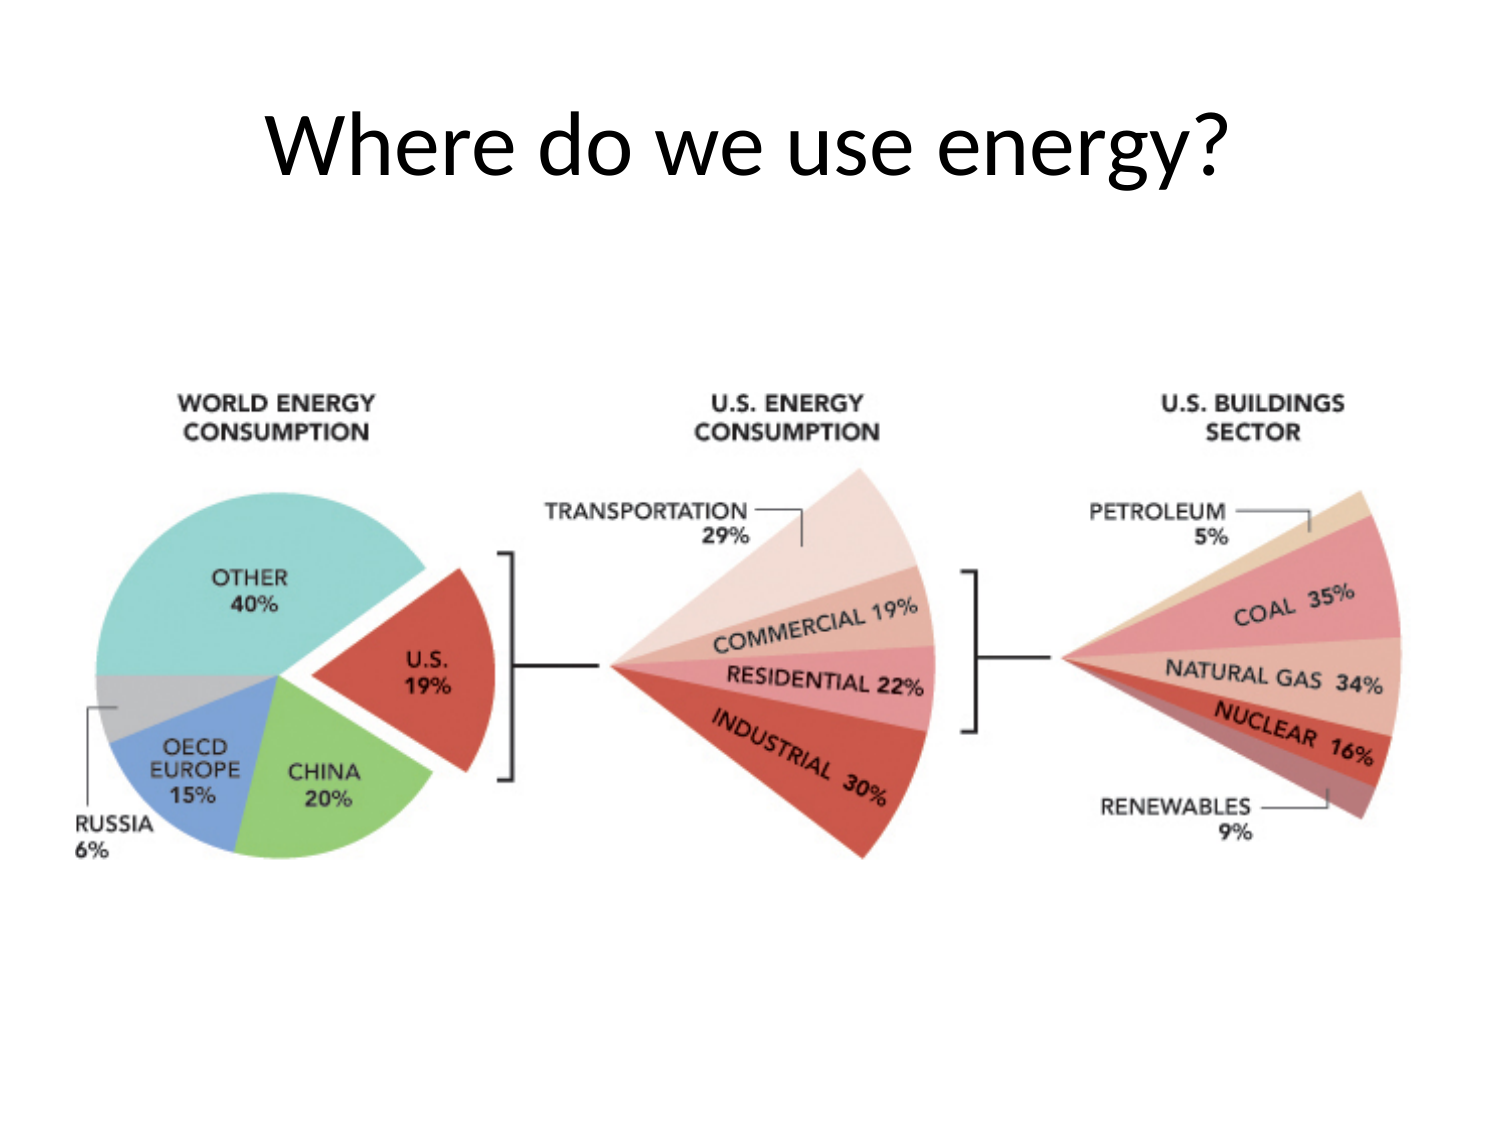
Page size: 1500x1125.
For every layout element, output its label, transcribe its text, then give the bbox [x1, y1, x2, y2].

title Where do we use energy? [75, 45, 1425, 233]
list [74, 262, 1426, 1006]
